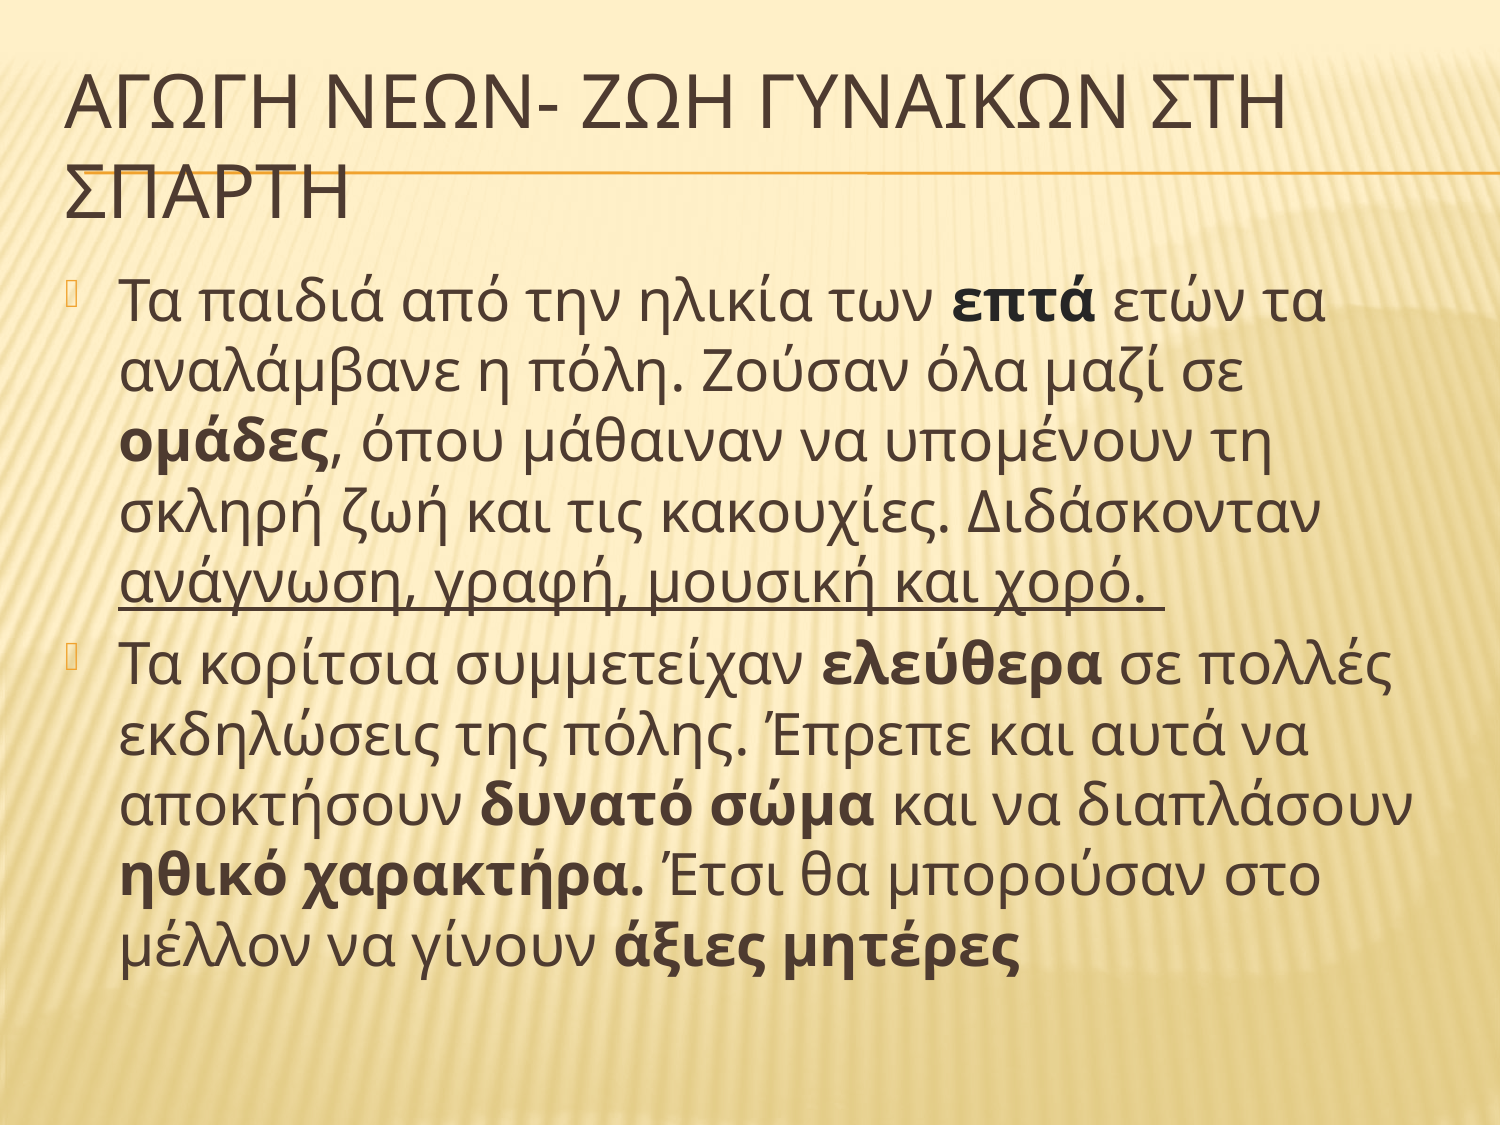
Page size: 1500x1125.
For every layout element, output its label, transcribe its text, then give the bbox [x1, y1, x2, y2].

list Τα παιδιά από την ηλικία των επτά ετών τα αναλάμβανε η πόλη. Ζούσαν όλα μαζί σε ομάδες, όπου μάθαιναν να υπομένουν τη σκληρή ζωή και τις κακουχίες. Διδάσκονταν ανάγνωση, γραφή, μουσική και χορό. Τα κορίτσια συμμετείχαν ελεύθερα σε πολλές εκδηλώσεις της πόλης. Έπρεπε και αυτά να αποκτήσουν δυνατό σώμα και να διαπλάσουν ηθικό χαρακτήρα. Έτσι θα μπορούσαν στο μέλλον να γίνουν άξιες μητέρες [50, 254, 1475, 998]
title Αγωγη νεων- ζωη γυναικων στη σπαρτη [50, 75, 1475, 213]
